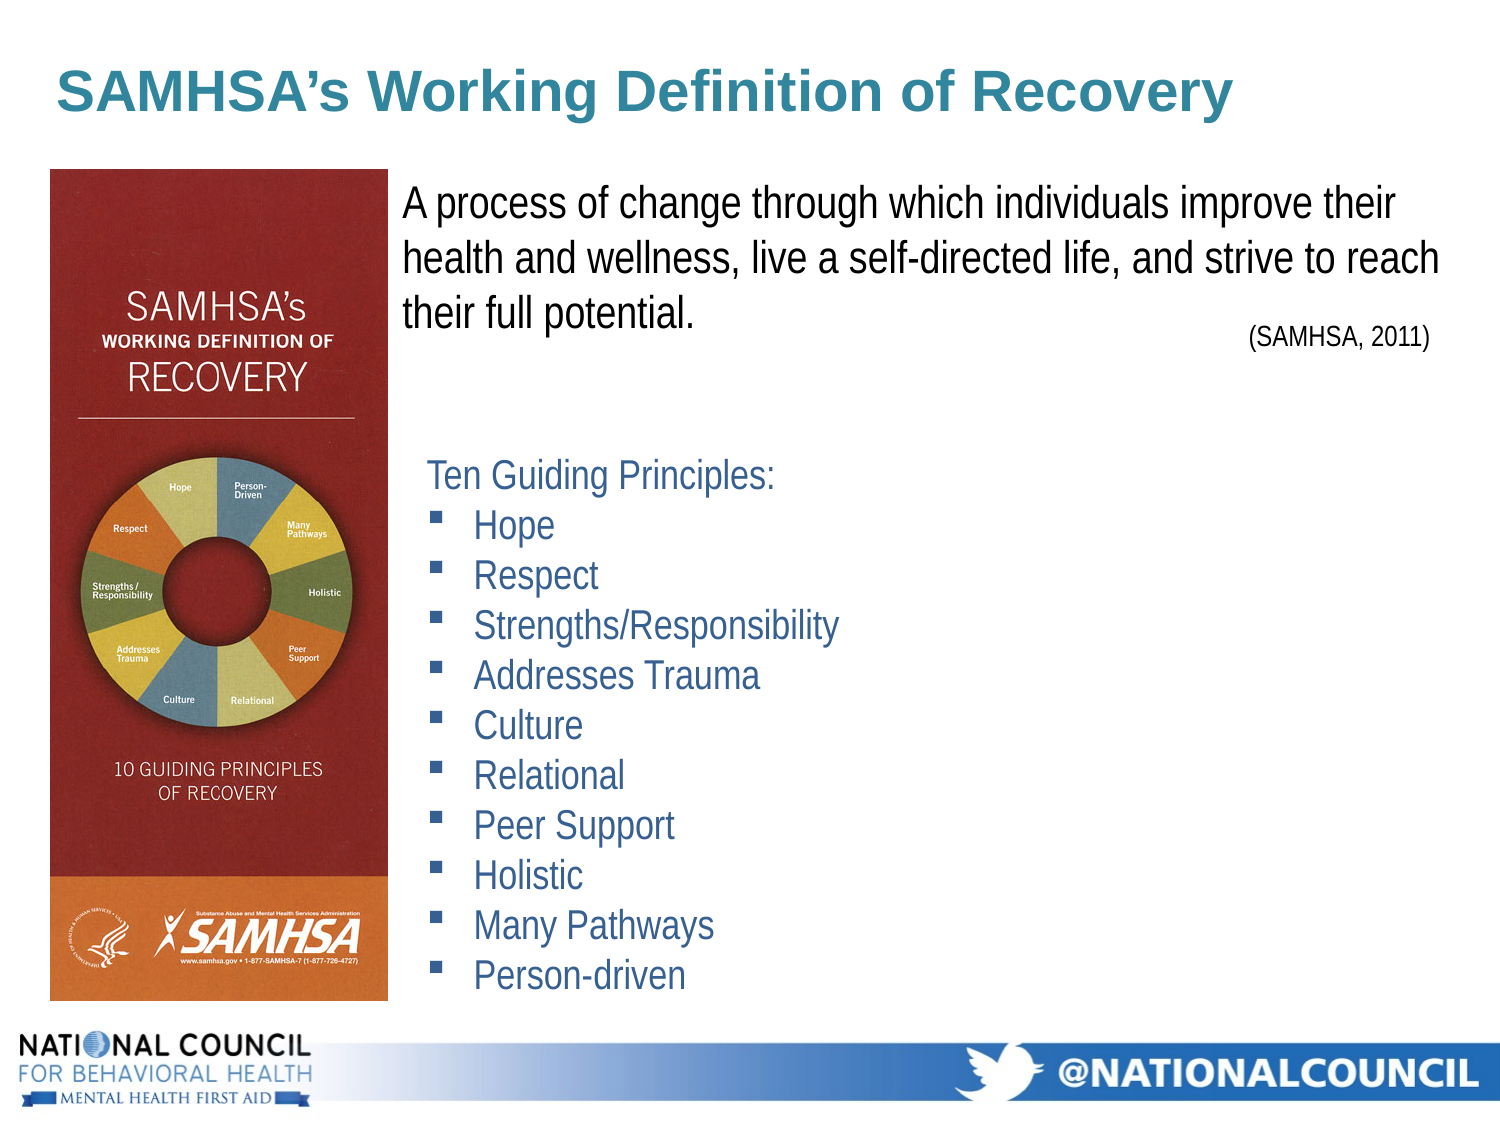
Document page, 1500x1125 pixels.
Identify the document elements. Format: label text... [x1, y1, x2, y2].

text_box A process of change through which individuals improve their health and wellness, live a self-directed life, and strive to reach their full potential. [387, 165, 1500, 346]
text_box (SAMHSA, 2011) [807, 310, 1446, 360]
text_box SAMHSA’s Working Definition of Recovery [41, 5, 1279, 131]
text_box Ten Guiding Principles: Hope Respect Strengths/Responsibility Addresses Trauma Culture Relational Peer Support Holistic Many Pathways Person-driven [411, 440, 863, 1051]
picture [0, 0, 1500, 1125]
